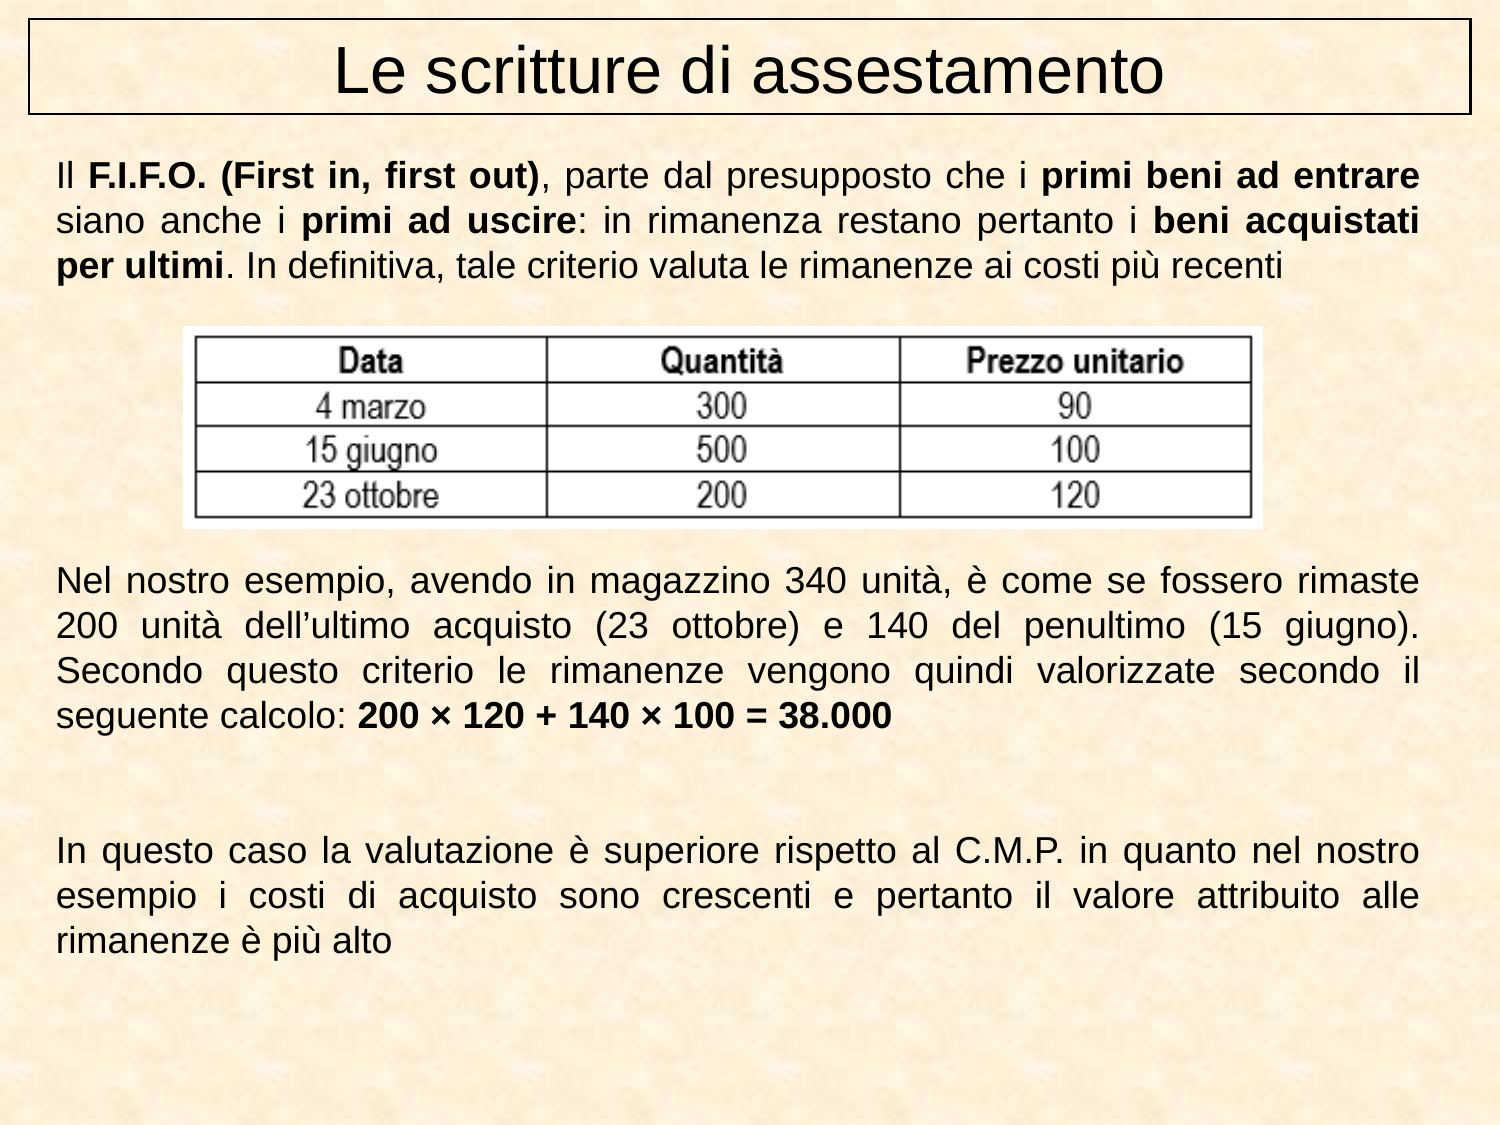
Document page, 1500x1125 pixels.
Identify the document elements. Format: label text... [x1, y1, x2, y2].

text_box Le scritture di assestamento [29, 19, 1471, 114]
picture [0, 0, 1500, 1125]
text_box Il F.I.F.O. (First in, first out), parte dal presupposto che i primi beni ad entrare siano anche i primi ad uscire: in rimanenza restano pertanto i beni acquistati per ultimi. In definitiva, tale criterio valuta le rimanenze ai costi più recenti Nel nostro esempio, avendo in magazzino 340 unità, è come se fossero rimaste 200 unità dell’ultimo acquisto (23 ottobre) e 140 del penultimo (15 giugno). Secondo questo criterio le rimanenze vengono quindi valorizzate secondo il seguente calcolo: 200 × 120 + 140 × 100 = 38.000 In questo caso la valutazione è superiore rispetto al C.M.P. in quanto nel nostro esempio i costi di acquisto sono crescenti e pertanto il valore attribuito alle rimanenze è più alto [41, 143, 1436, 1013]
